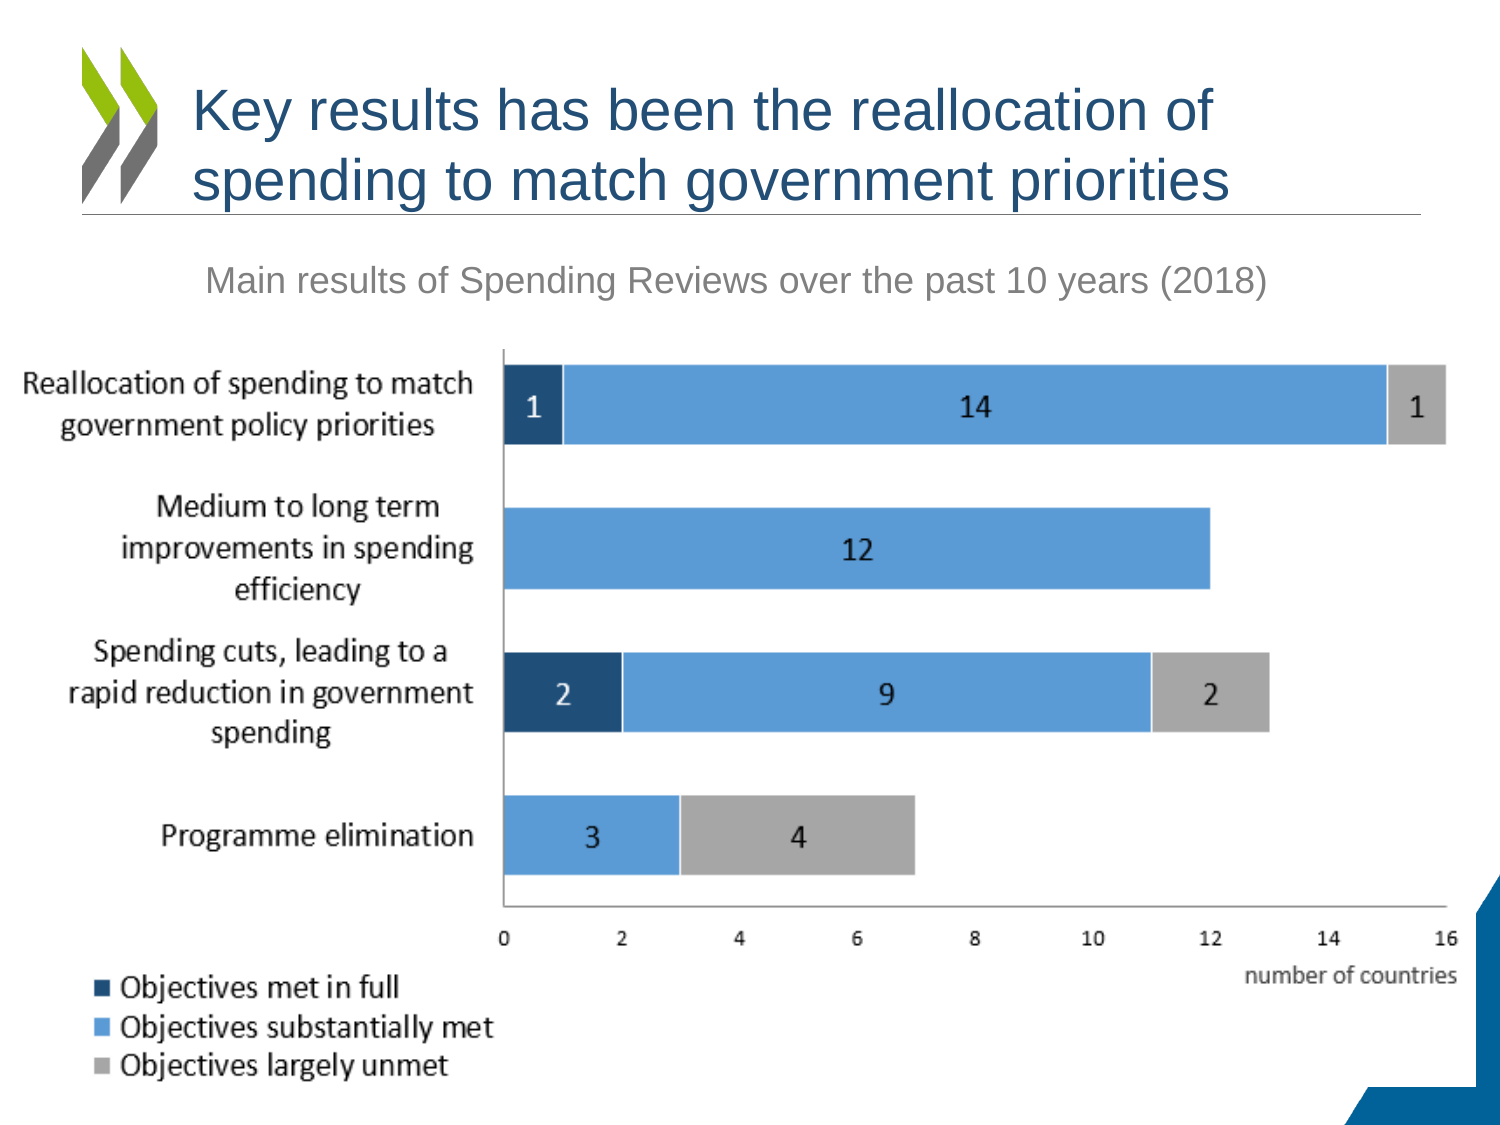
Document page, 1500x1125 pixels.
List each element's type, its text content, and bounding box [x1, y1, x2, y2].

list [16, 349, 1476, 1087]
text_box Main results of Spending Reviews over the past 10 years (2018) [190, 248, 1461, 309]
picture [1344, 874, 1500, 1125]
title Key results has been the reallocation of spending to match government priorities [177, 78, 1474, 207]
